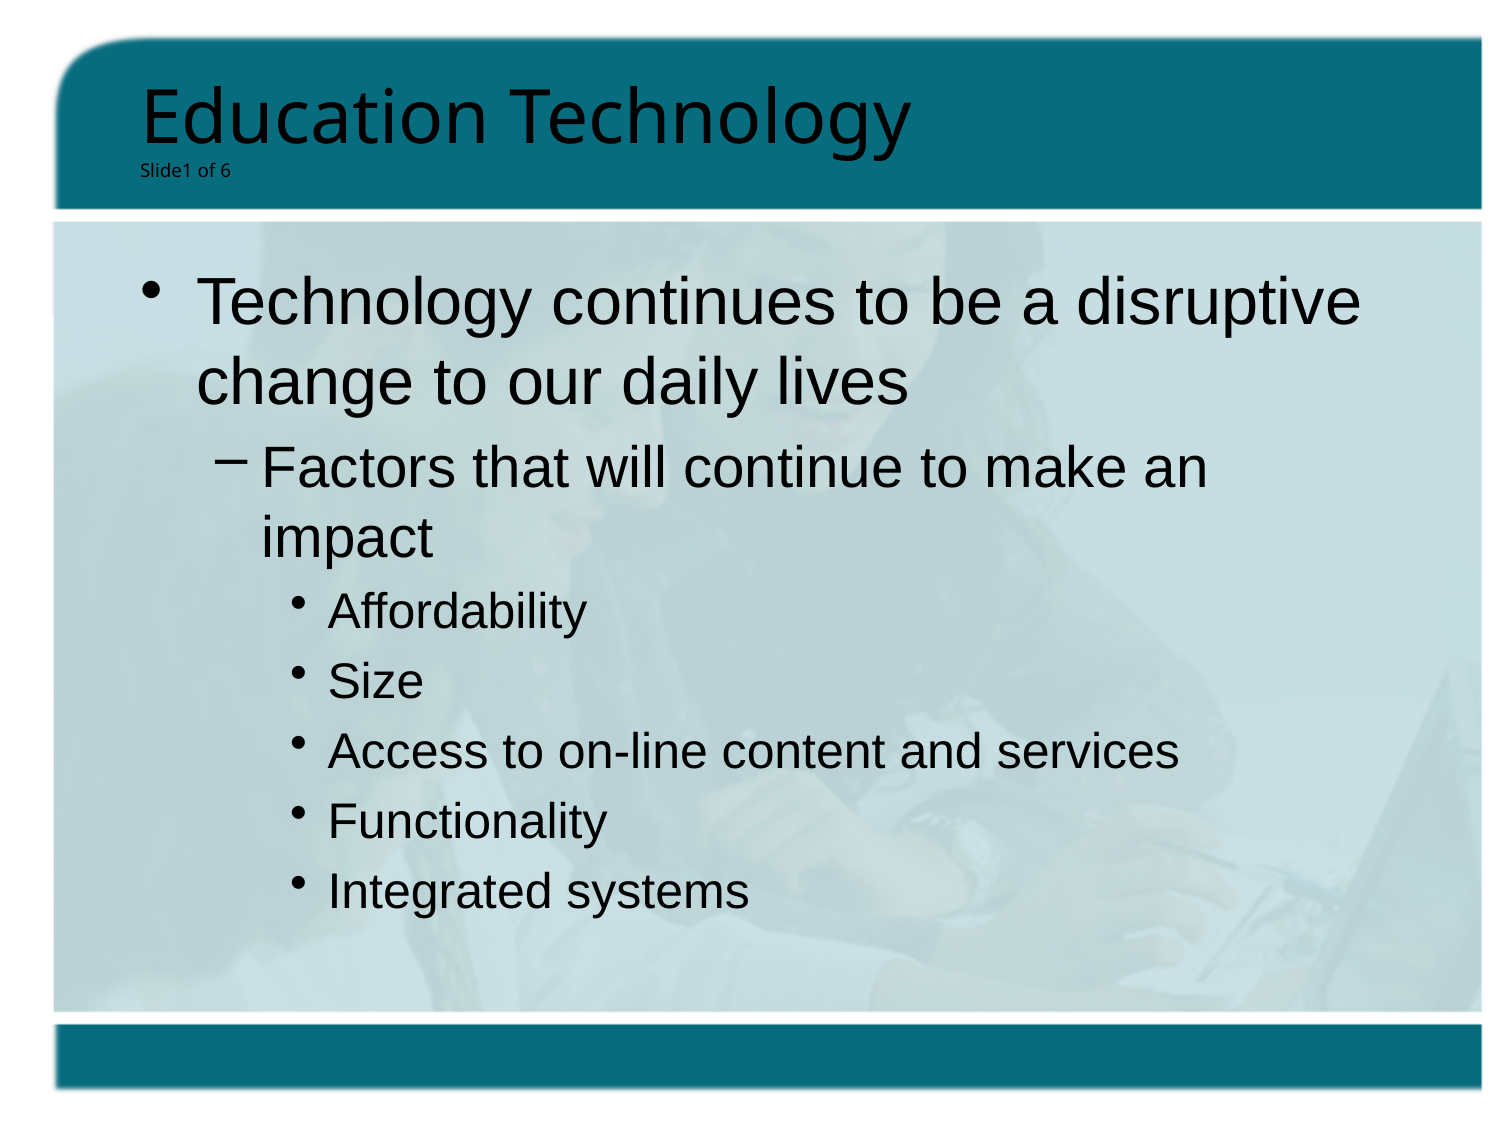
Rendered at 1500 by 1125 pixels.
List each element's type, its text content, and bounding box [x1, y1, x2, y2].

title Education Technology Slide1 of 6 [125, 62, 1400, 188]
picture [0, 0, 1500, 1125]
list Technology continues to be a disruptive change to our daily lives Factors that will continue to make an impact Affordability Size Access to on-line content and services Functionality Integrated systems [125, 249, 1400, 975]
